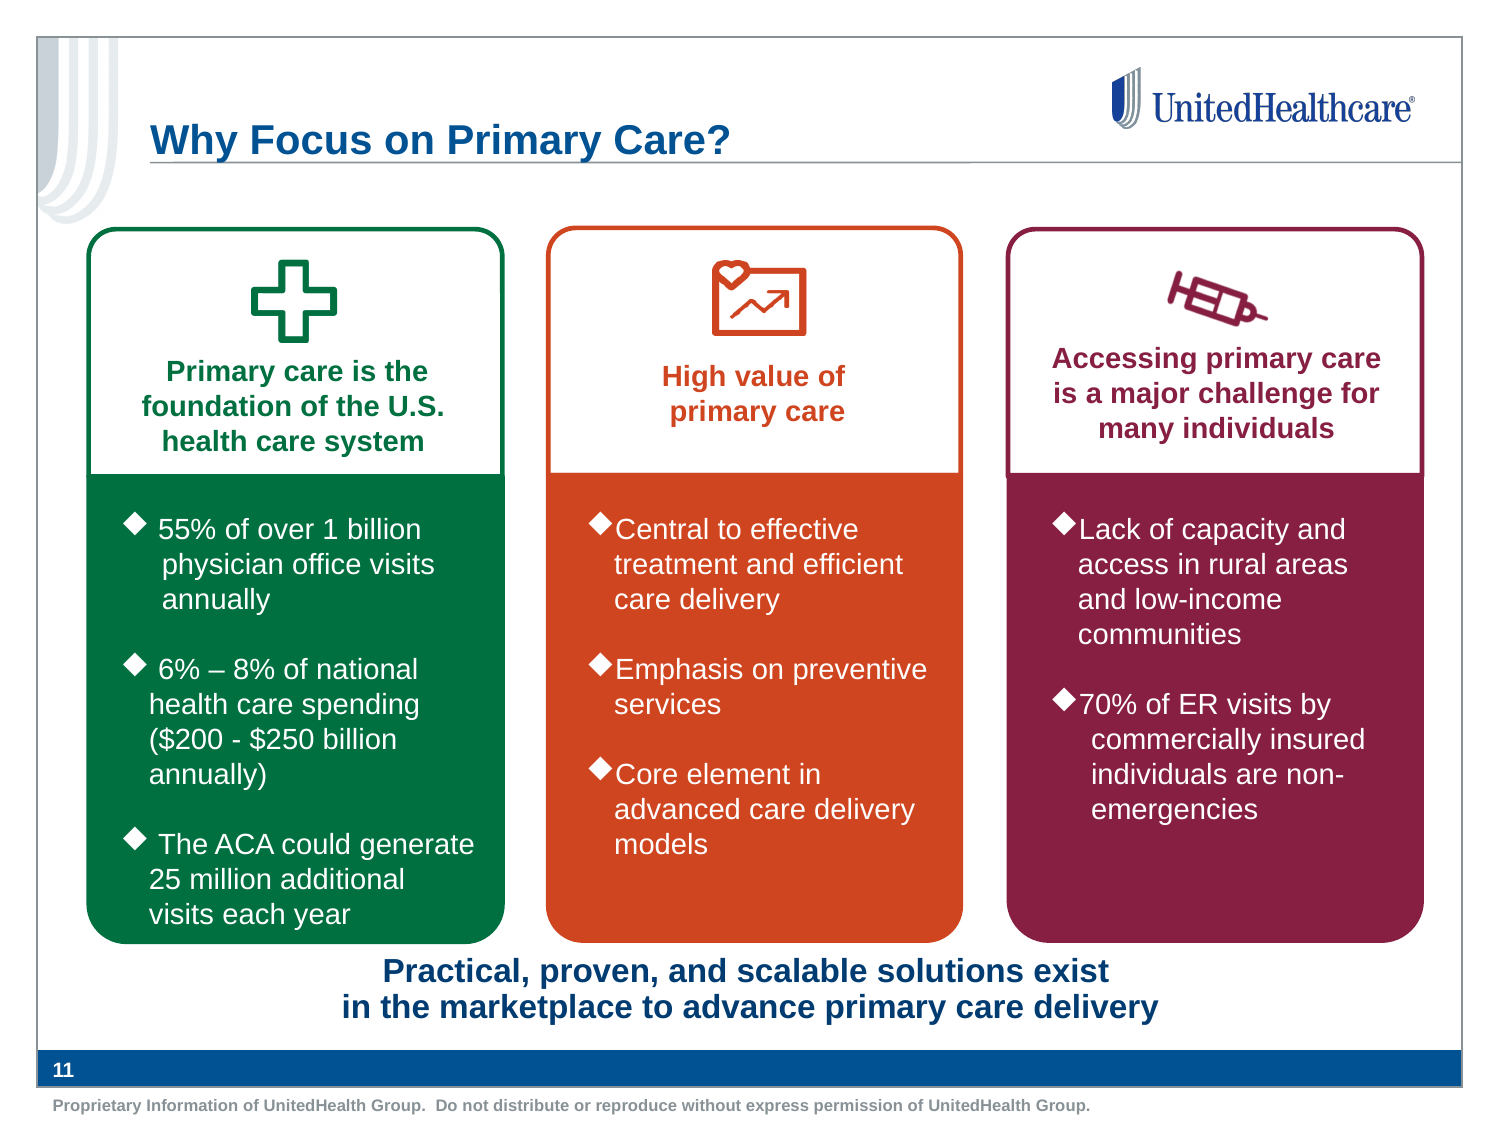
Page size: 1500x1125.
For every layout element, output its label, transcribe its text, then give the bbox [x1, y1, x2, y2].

picture [247, 258, 340, 346]
text_box Primary care is the foundation of the U.S. health care system [119, 345, 476, 476]
text_box [548, 475, 961, 939]
text_box Lack of capacity and access in rural areas and low-income communities 70% of ER visits by commercially insured individuals are non- emergencies [1034, 503, 1402, 908]
text_box Central to effective treatment and efficient care delivery Emphasis on preventive services Core element in advanced care delivery models [571, 503, 957, 943]
text_box 55% of over 1 billion physician office visits annually 6% – 8% of national health care spending ($200 - $250 billion annually) The ACA could generate 25 million additional visits each year [105, 503, 492, 973]
text_box [1008, 229, 1422, 475]
picture [708, 254, 814, 346]
text_box [88, 229, 503, 476]
text_box [548, 227, 961, 475]
text_box Accessing primary care is a major challenge for many individuals [1031, 332, 1402, 452]
text_box High value of primary care [579, 349, 936, 435]
title Why Focus on Primary Care? [150, 37, 1061, 163]
picture [1112, 67, 1415, 129]
text_box [1008, 475, 1422, 941]
picture [38, 38, 121, 225]
footer Proprietary Information of UnitedHealth Group. Do not distribute or reproduce without express permission of UnitedHealth Group. [37, 1087, 1463, 1125]
text_box Practical, proven, and scalable solutions exist in the marketplace to advance primary care delivery [75, 955, 1427, 1031]
picture [1165, 261, 1273, 336]
slide_number 11 [37, 1050, 138, 1087]
text_box [88, 476, 503, 936]
